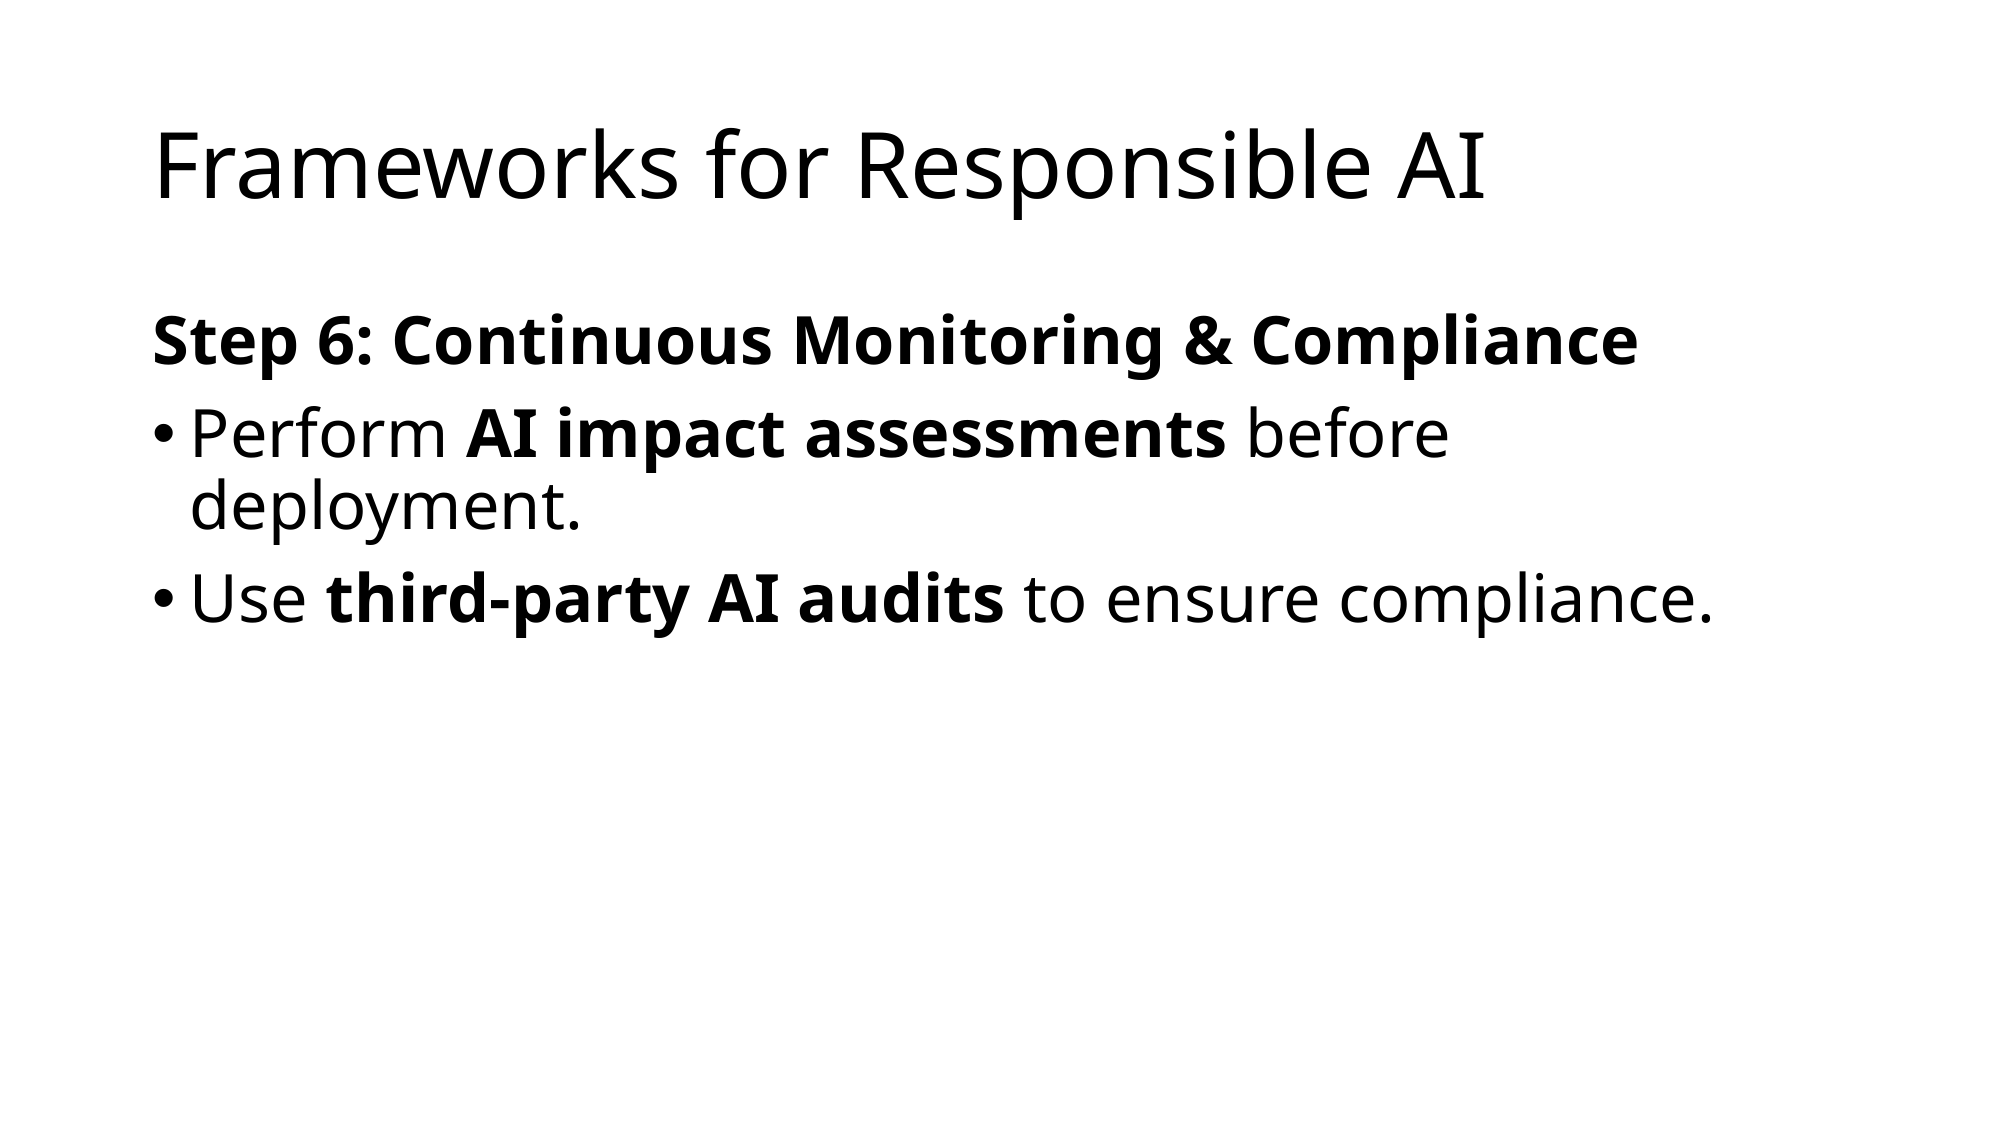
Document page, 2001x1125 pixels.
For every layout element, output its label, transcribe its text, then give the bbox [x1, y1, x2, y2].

list Step 6: Continuous Monitoring & Compliance Perform AI impact assessments before deployment. Use third-party AI audits to ensure compliance. [137, 299, 1863, 1014]
title Frameworks for Responsible AI [137, 59, 1863, 278]
